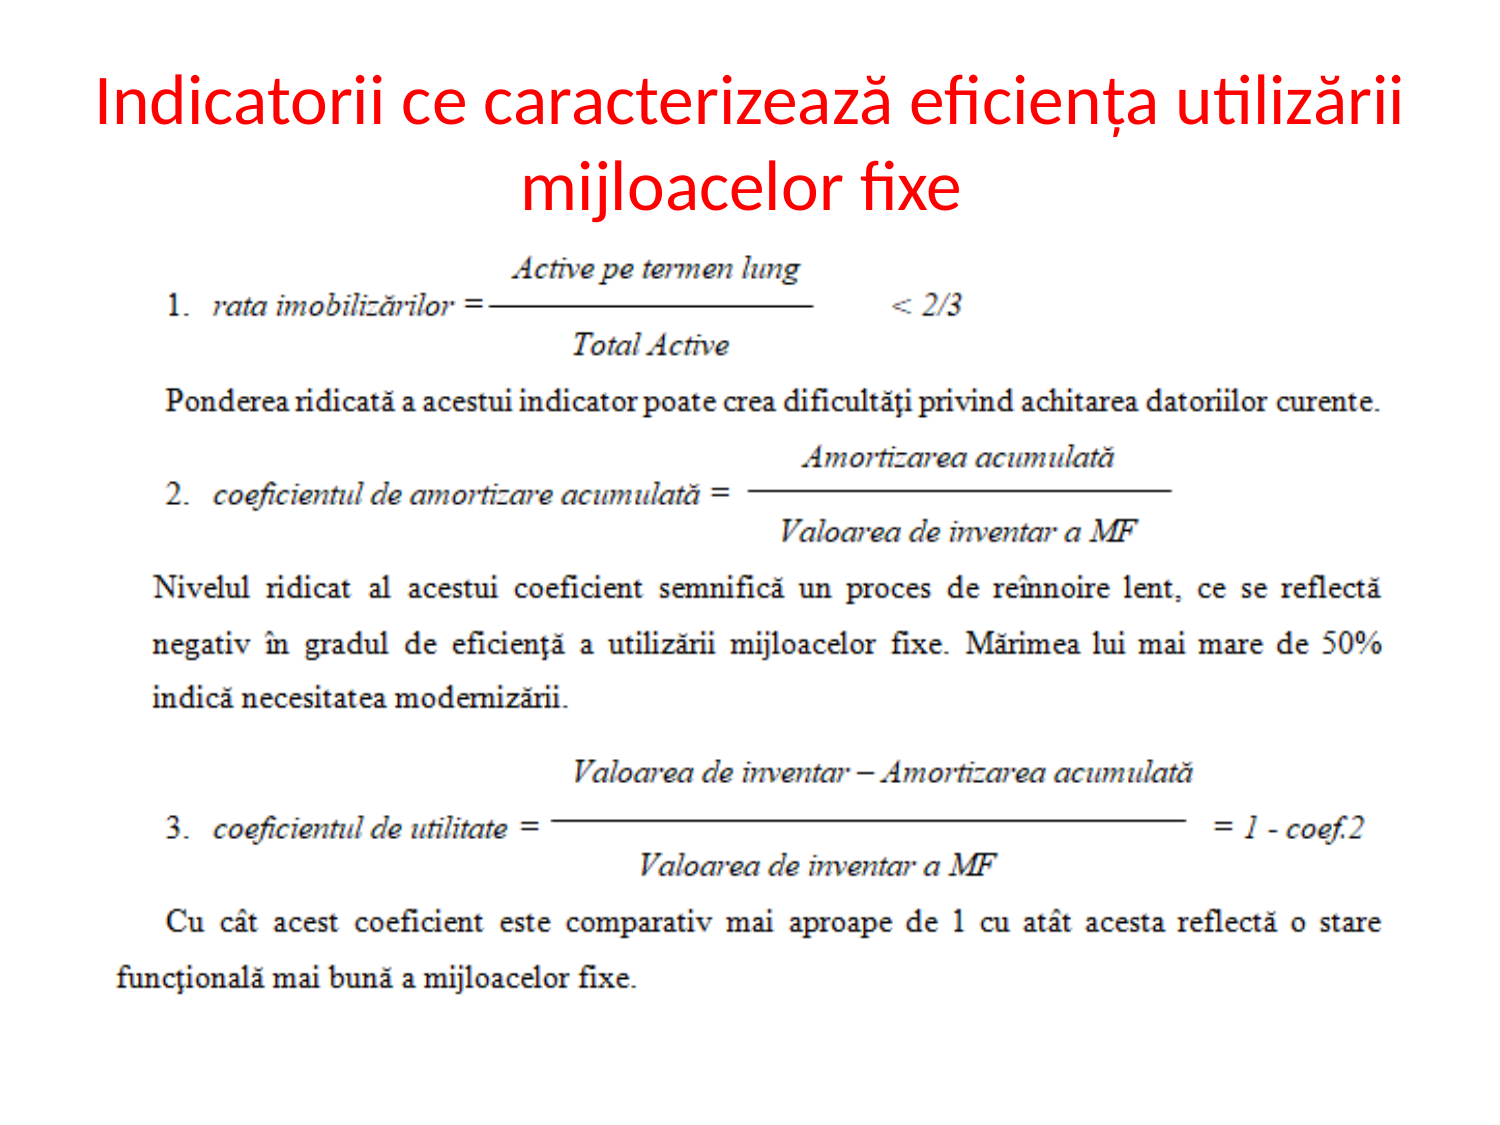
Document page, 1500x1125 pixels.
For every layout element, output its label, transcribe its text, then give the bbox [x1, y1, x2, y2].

title Indicatorii ce caracterizează eficienţa utilizării mijloacelor fixe [75, 45, 1425, 223]
picture [74, 224, 1451, 1038]
